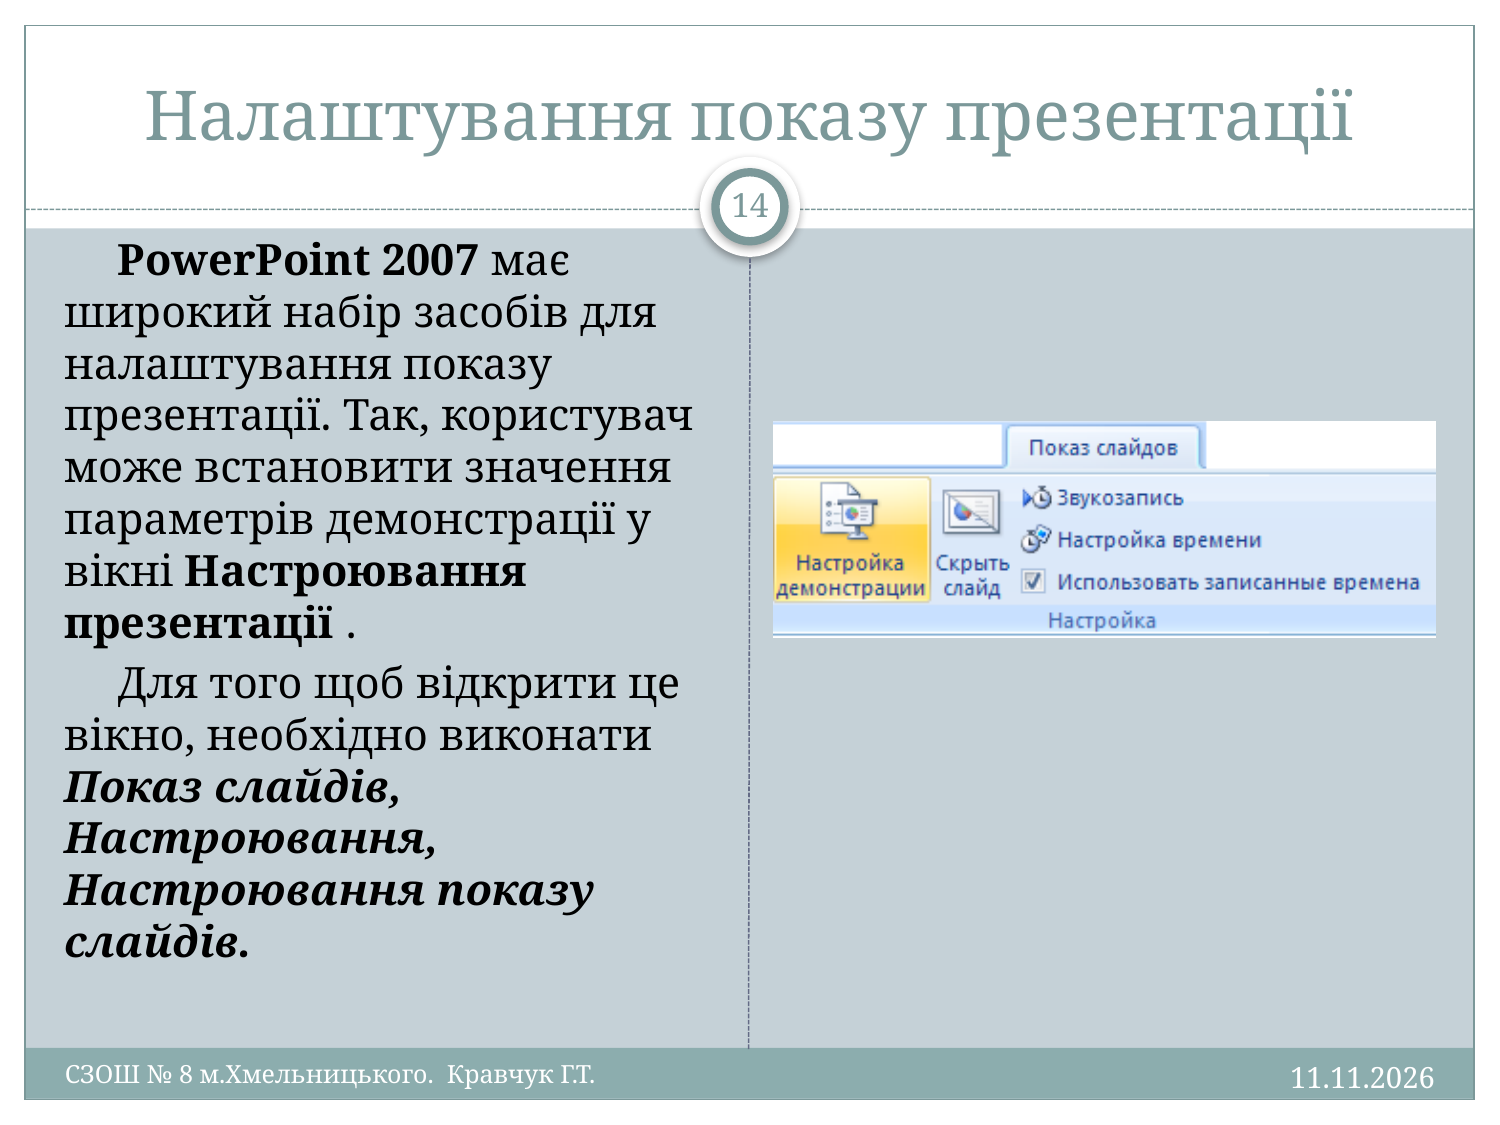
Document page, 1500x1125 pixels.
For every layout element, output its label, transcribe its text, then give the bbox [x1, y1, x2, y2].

slide_number 14 [712, 170, 788, 243]
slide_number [950, 1051, 1450, 1112]
title Налаштування показу презентації [49, 37, 1450, 162]
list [773, 421, 1437, 638]
footer СЗОШ № 8 м.Хмельницького. Кравчук Г.Т. [50, 1051, 638, 1112]
list PowerPoint 2007 має широкий набір засобів для налаштування показу презентації. Так, користувач може встановити значення параметрів демонстрації у вікні Настроювання презентації . Для того щоб відкрити це вікно, необхідно виконати Показ слайдів, Настроювання, Настроювання показу слайдів. [49, 224, 712, 993]
